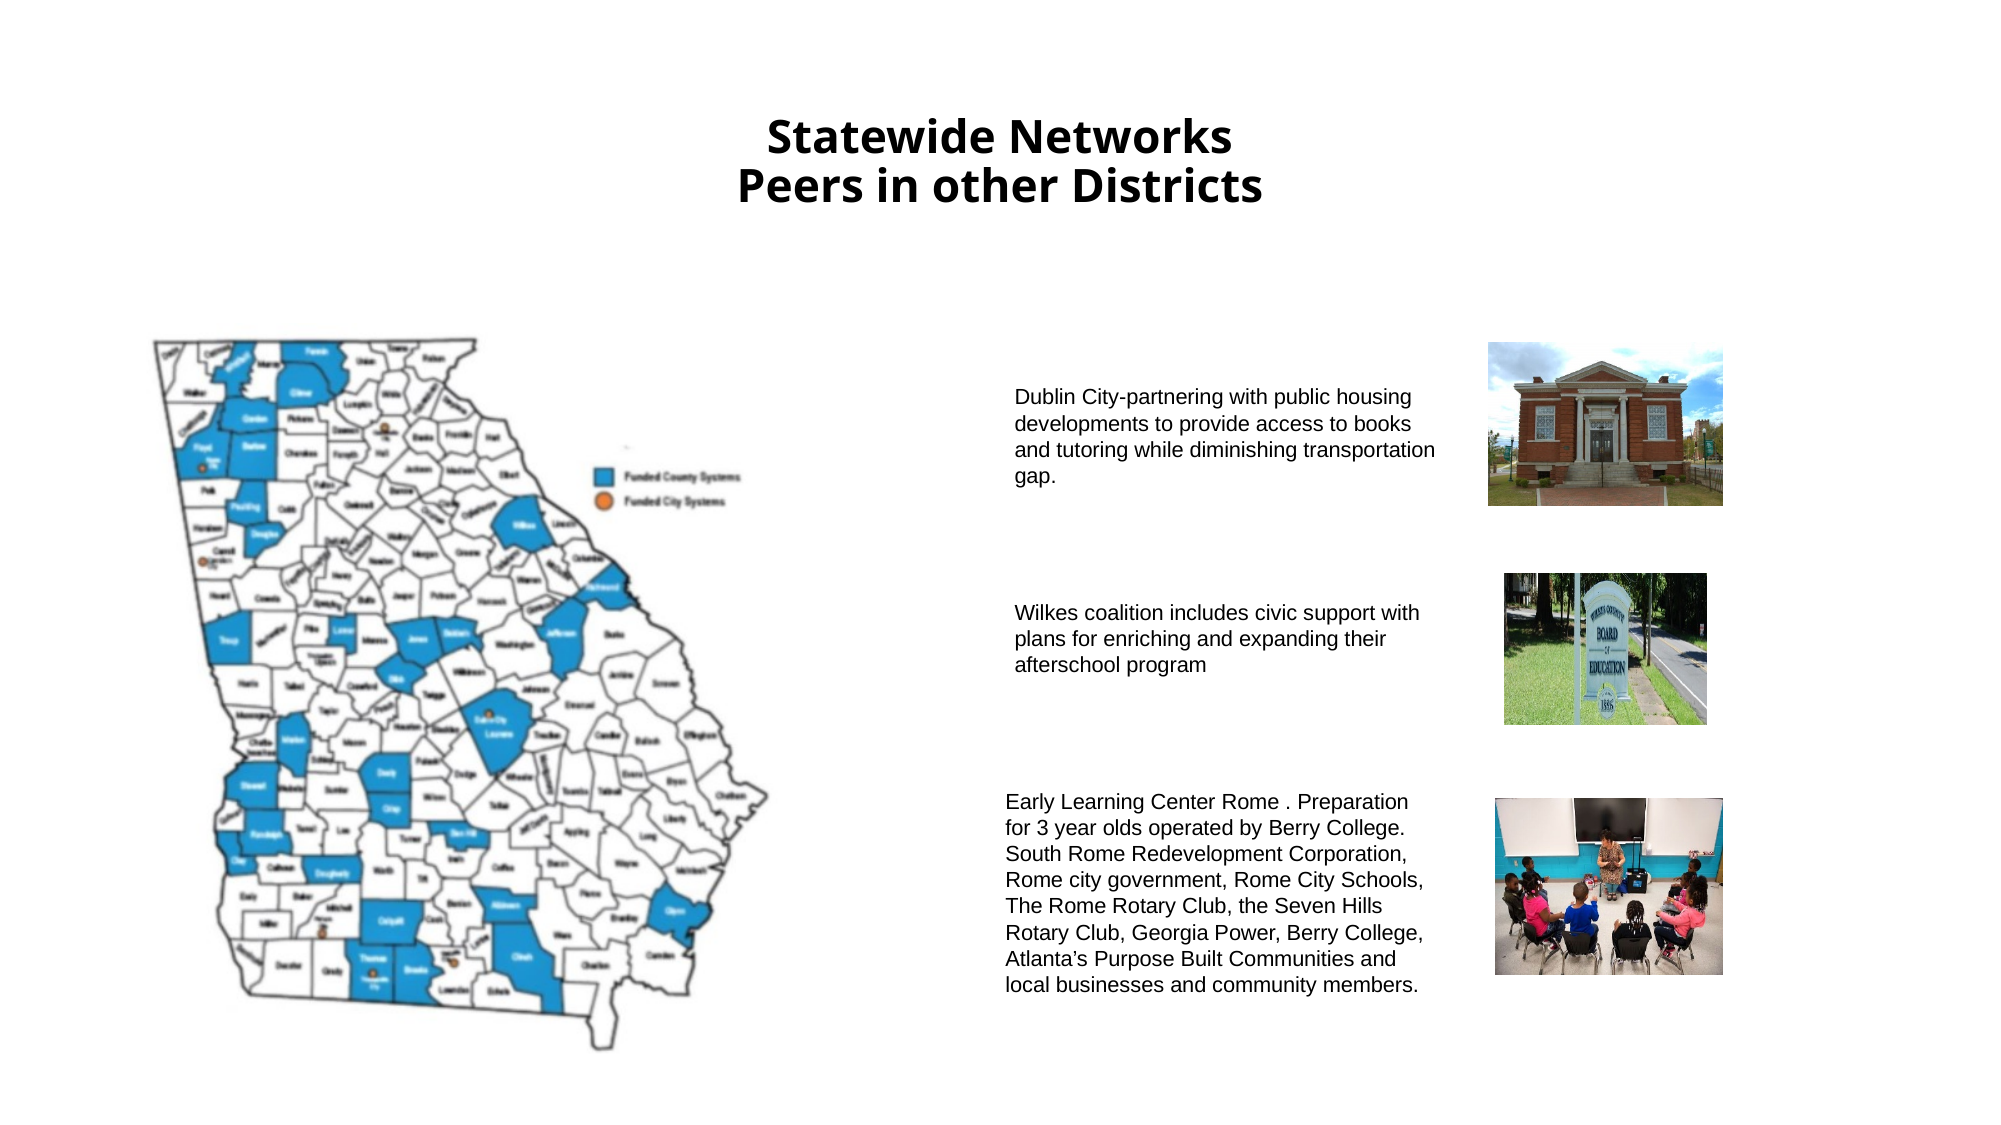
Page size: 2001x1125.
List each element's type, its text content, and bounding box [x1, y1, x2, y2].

text_box Early Learning Center Rome . Preparation for 3 year olds operated by Berry College. South Rome Redevelopment Corporation, Rome city government, Rome City Schools, The Rome Rotary Club, the Seven Hills Rotary Club, Georgia Power, Berry College, Atlanta’s Purpose Built Communities and local businesses and community members. [990, 779, 1453, 1005]
picture [137, 323, 786, 1066]
title Statewide Networks Peers in other Districts [137, 59, 1863, 278]
picture [1488, 342, 1723, 507]
text_box Dublin City-partnering with public housing developments to provide access to books and tutoring while diminishing transportation gap. [999, 375, 1462, 496]
picture [1495, 798, 1723, 975]
text_box Wilkes coalition includes civic support with plans for enriching and expanding their afterschool program [999, 590, 1462, 685]
picture [1504, 573, 1707, 725]
